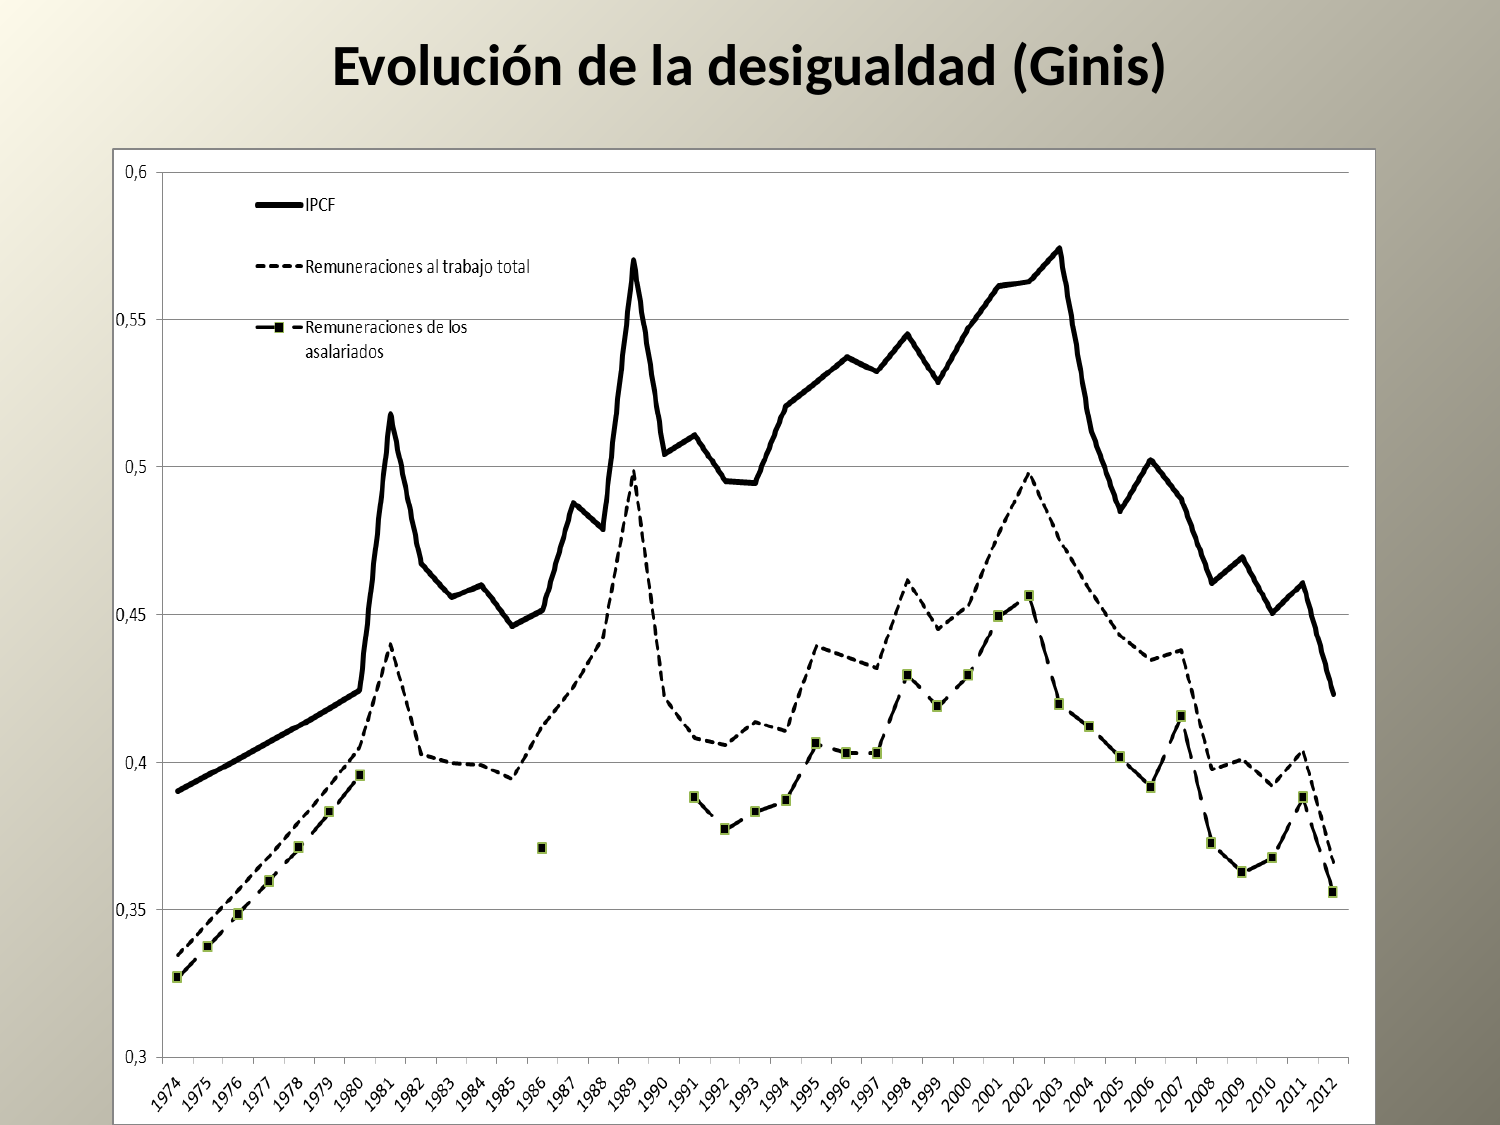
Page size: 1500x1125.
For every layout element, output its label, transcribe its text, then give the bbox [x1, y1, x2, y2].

picture [111, 148, 1377, 1125]
title Evolución de la desigualdad (Ginis) [75, 45, 1425, 149]
